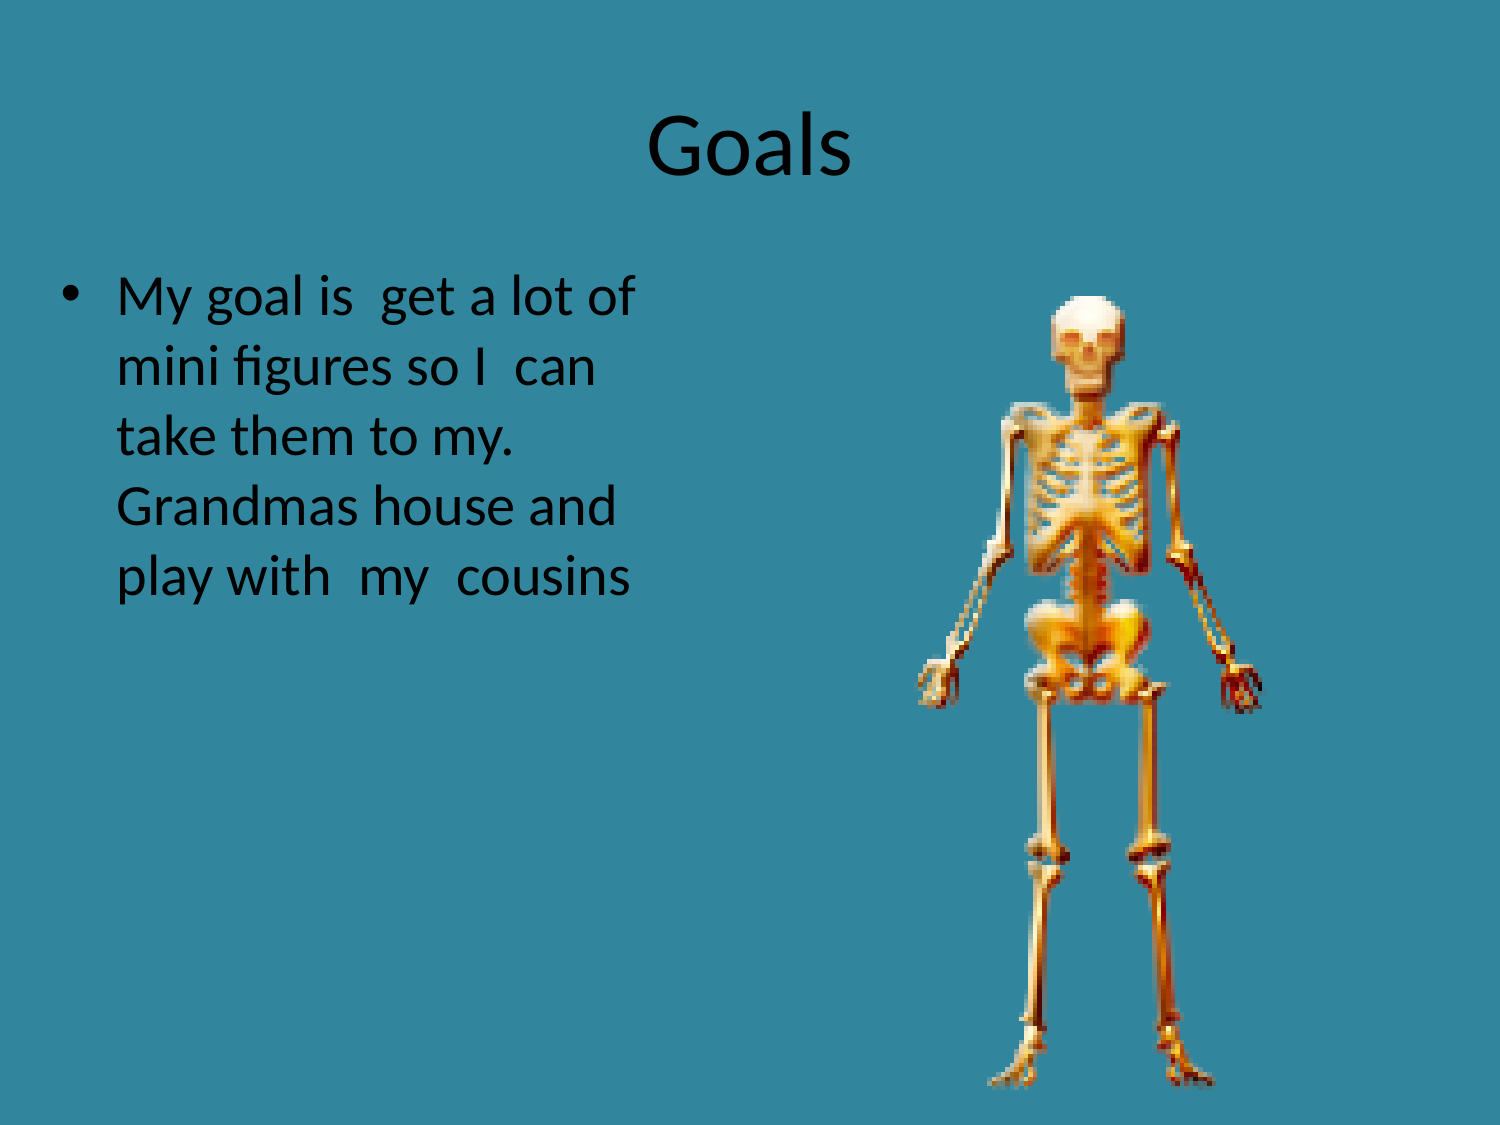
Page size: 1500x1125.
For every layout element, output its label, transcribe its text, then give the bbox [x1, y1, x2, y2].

picture [680, 274, 1500, 1101]
title Goals [75, 45, 1425, 233]
list My goal is get a lot of mini figures so I can take them to my. Grandmas house and play with my cousins [45, 249, 708, 993]
